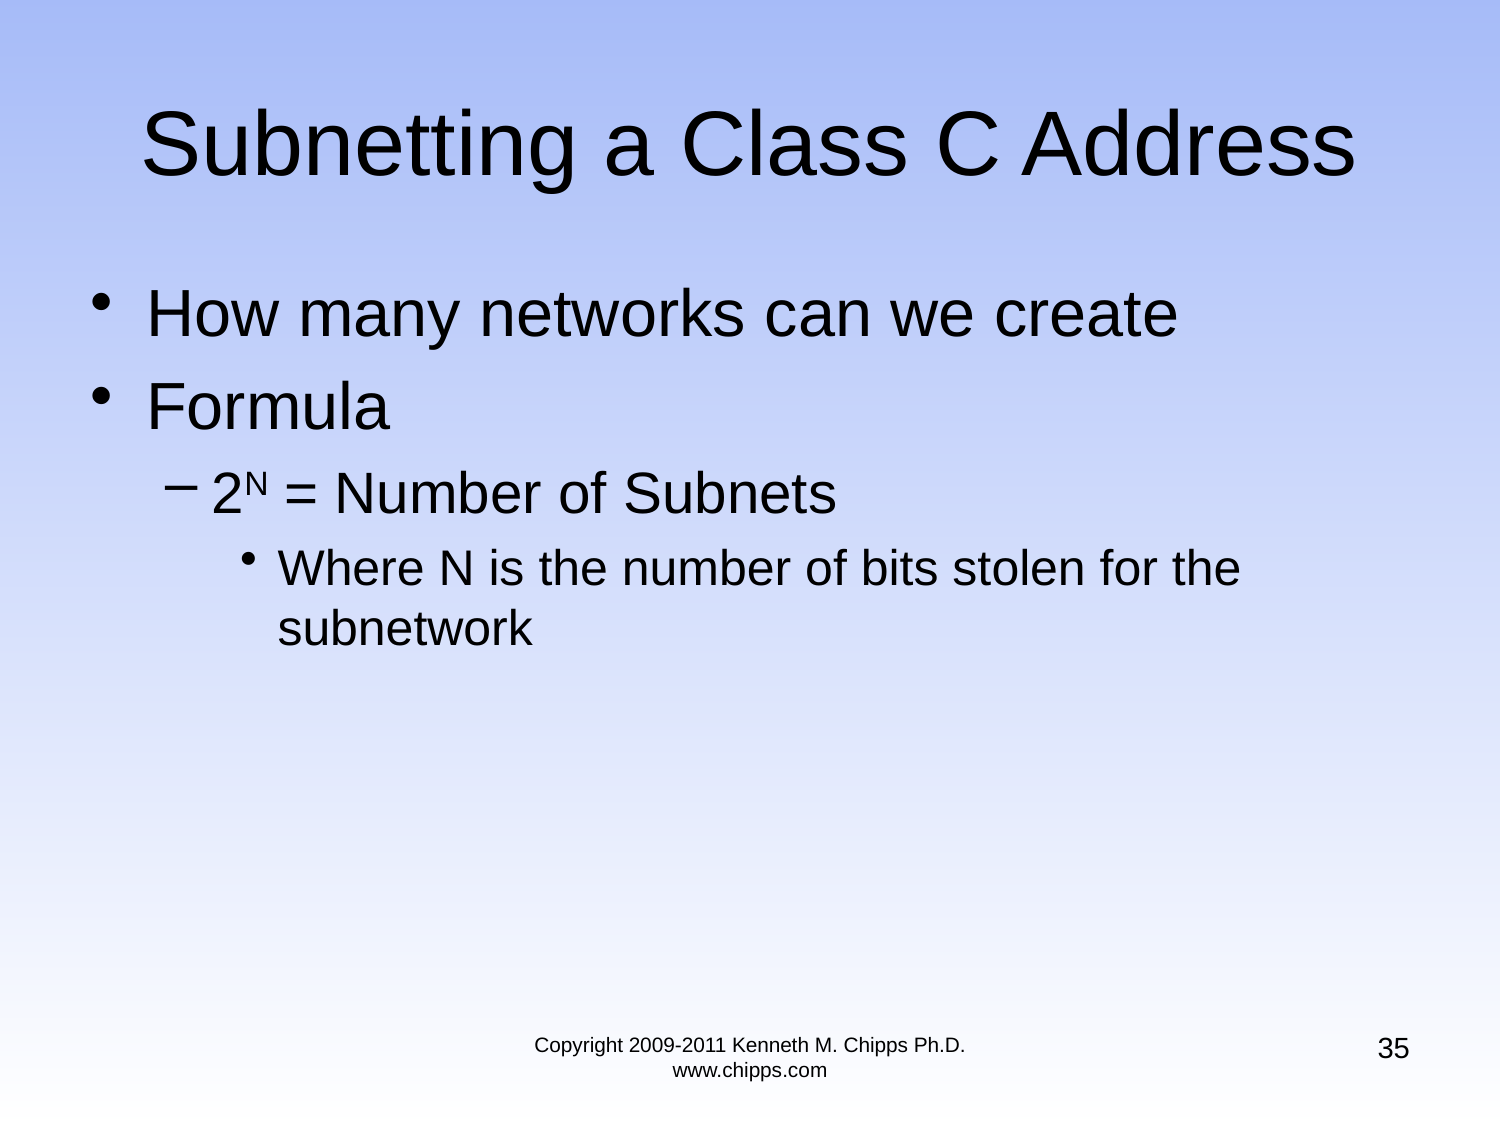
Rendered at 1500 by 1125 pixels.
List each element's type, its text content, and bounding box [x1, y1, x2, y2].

title Subnetting a Class C Address [74, 44, 1426, 233]
footer Copyright 2009-2011 Kenneth M. Chipps Ph.D. www.chipps.com [449, 1024, 1051, 1103]
list How many networks can we create Formula 2N = Number of Subnets Where N is the number of bits stolen for the subnetwork [74, 262, 1426, 1006]
slide_number 35 [1074, 1021, 1426, 1101]
